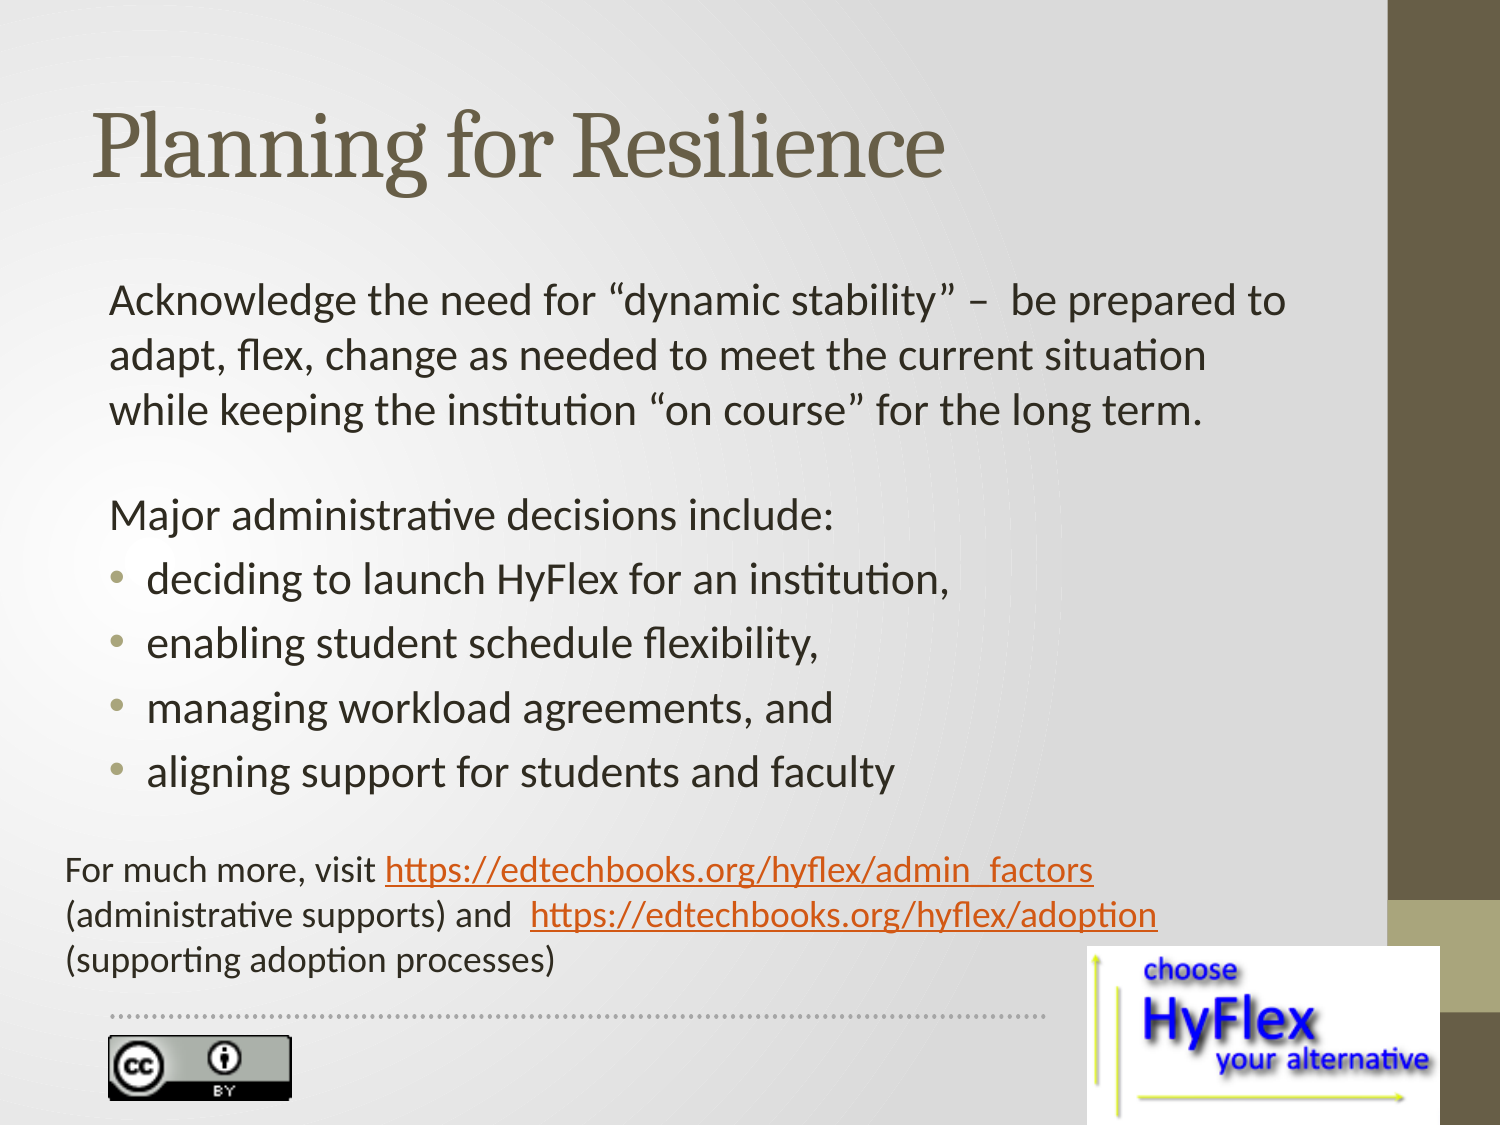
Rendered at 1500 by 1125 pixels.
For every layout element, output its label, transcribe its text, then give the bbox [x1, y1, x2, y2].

list Acknowledge the need for “dynamic stability” – be prepared to adapt, flex, change as needed to meet the current situation while keeping the institution “on course” for the long term. Major administrative decisions include: deciding to launch HyFlex for an institution, enabling student schedule flexibility, managing workload agreements, and aligning support for students and faculty [75, 262, 1325, 1050]
title Planning for Resilience [75, 45, 1325, 233]
picture [108, 1050, 292, 1101]
text_box For much more, visit https://edtechbooks.org/hyflex/admin_factors (administrative supports) and https://edtechbooks.org/hyflex/adoption (supporting adoption processes) [49, 837, 1238, 988]
picture [1087, 946, 1440, 1125]
